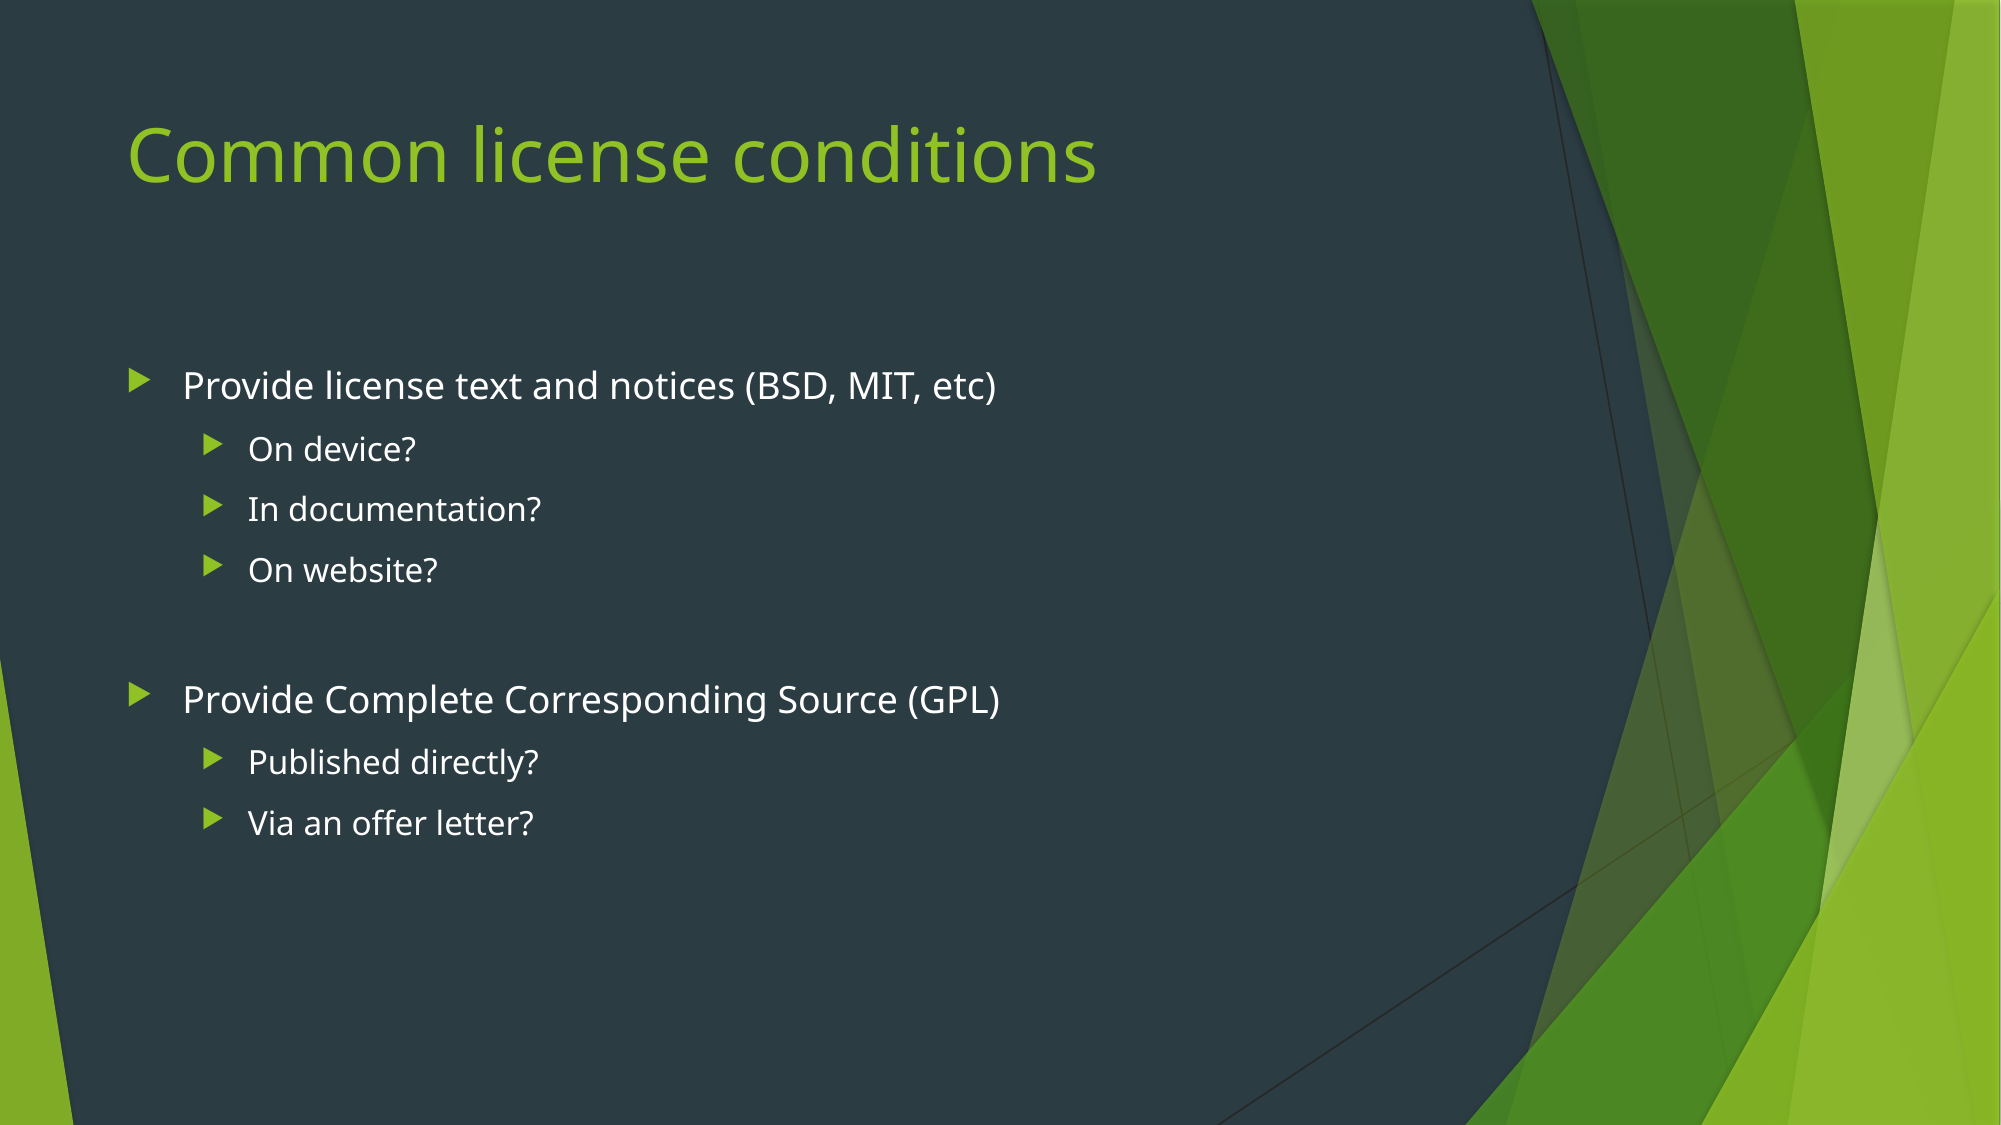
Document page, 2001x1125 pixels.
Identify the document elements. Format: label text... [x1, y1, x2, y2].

title Common license conditions [111, 99, 1522, 317]
list Provide license text and notices (BSD, MIT, etc) On device? In documentation? On website? Provide Complete Corresponding Source (GPL) Published directly? Via an offer letter? [111, 354, 1522, 992]
